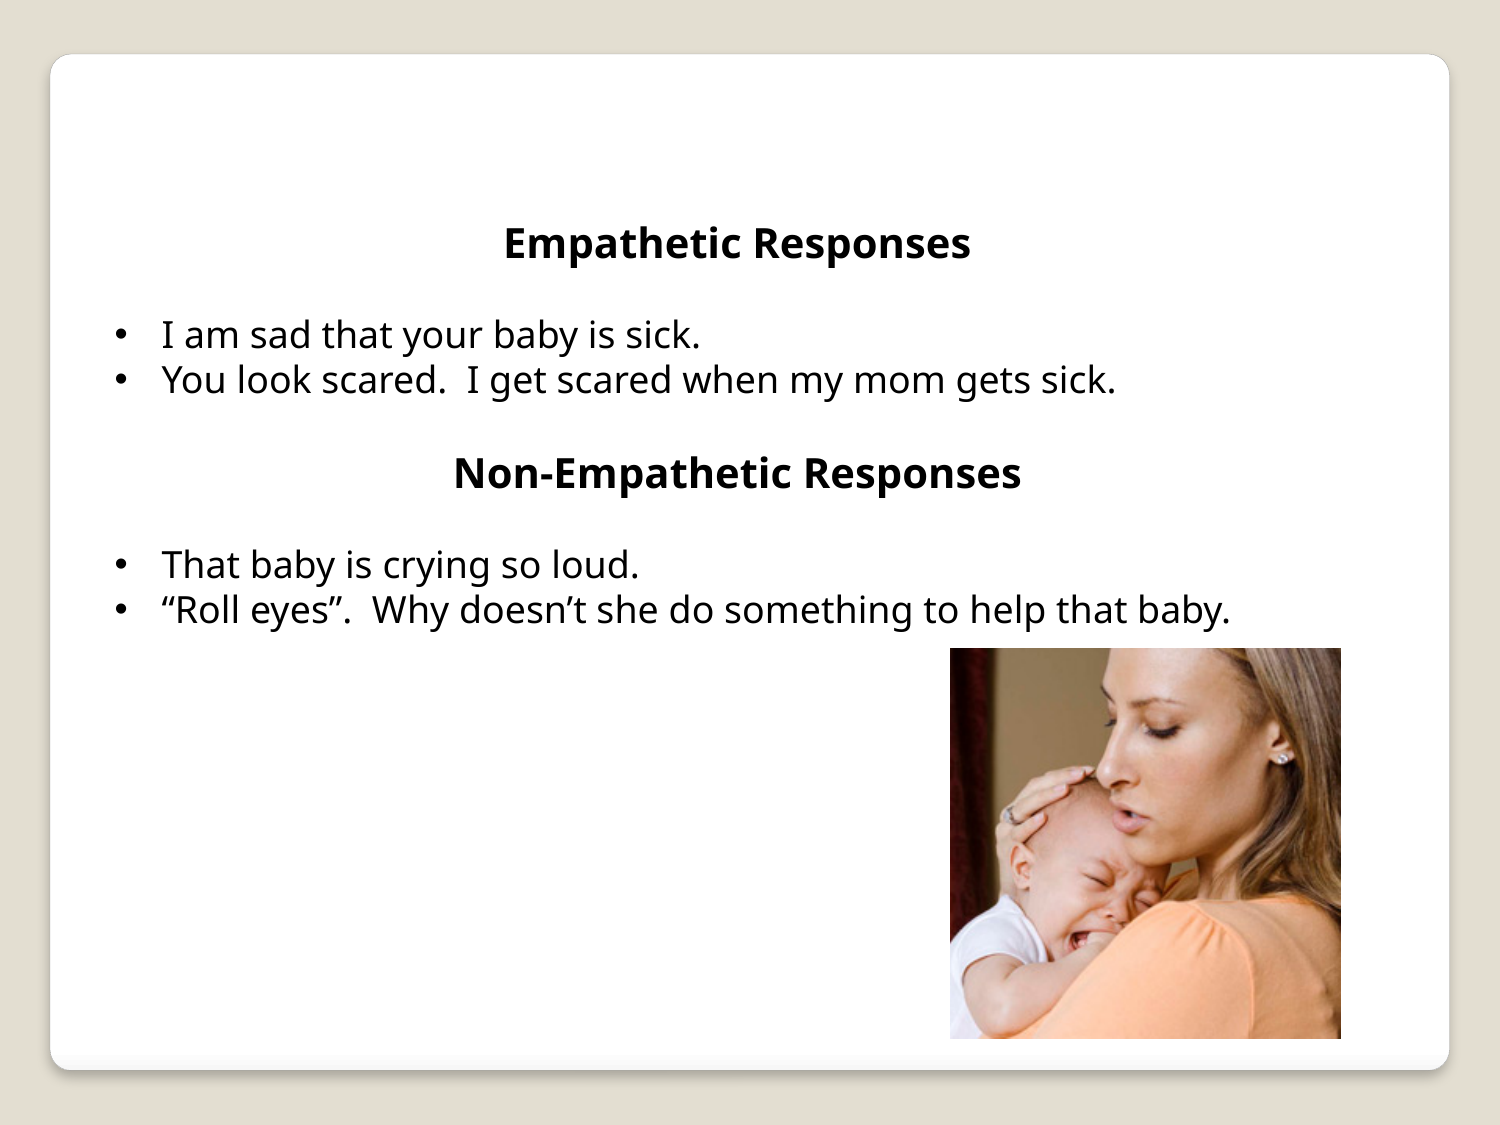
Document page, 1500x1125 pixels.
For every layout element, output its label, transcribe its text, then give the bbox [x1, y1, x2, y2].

text_box Empathetic Responses I am sad that your baby is sick. You look scared. I get scared when my mom gets sick. Non-Empathetic Responses That baby is crying so loud. “Roll eyes”. Why doesn’t she do something to help that baby. [99, 208, 1375, 639]
picture [949, 647, 1341, 1040]
